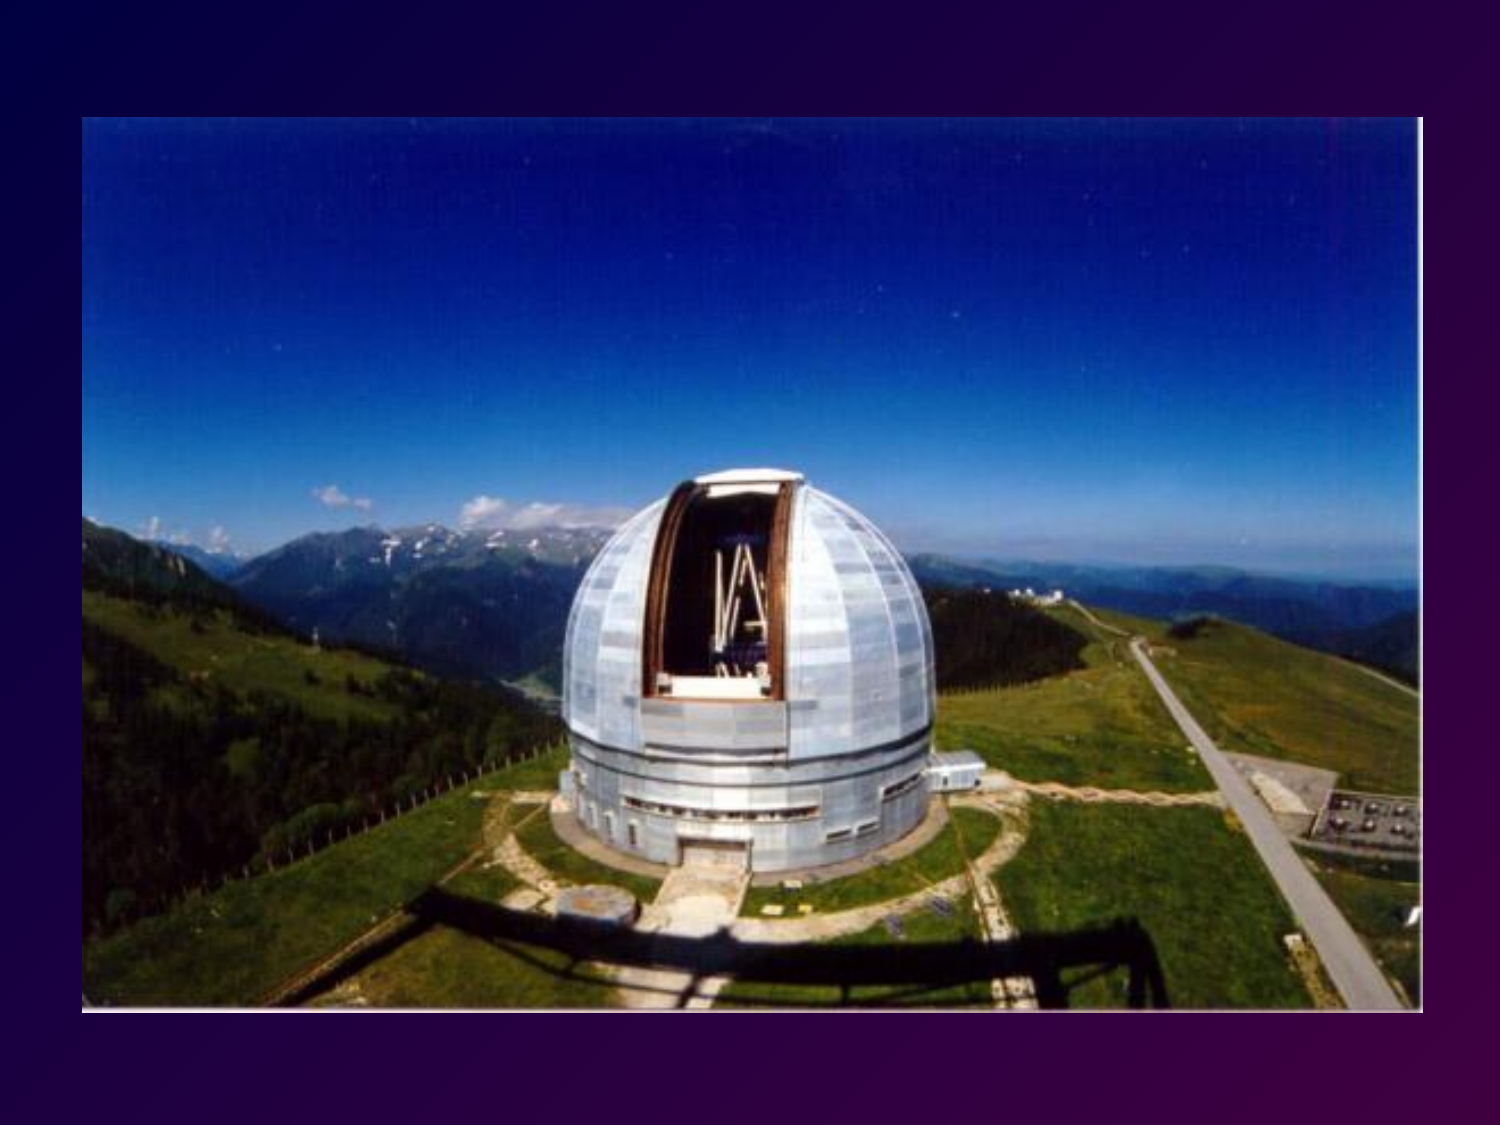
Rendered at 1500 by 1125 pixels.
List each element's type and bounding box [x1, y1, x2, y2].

picture [81, 116, 1423, 1013]
